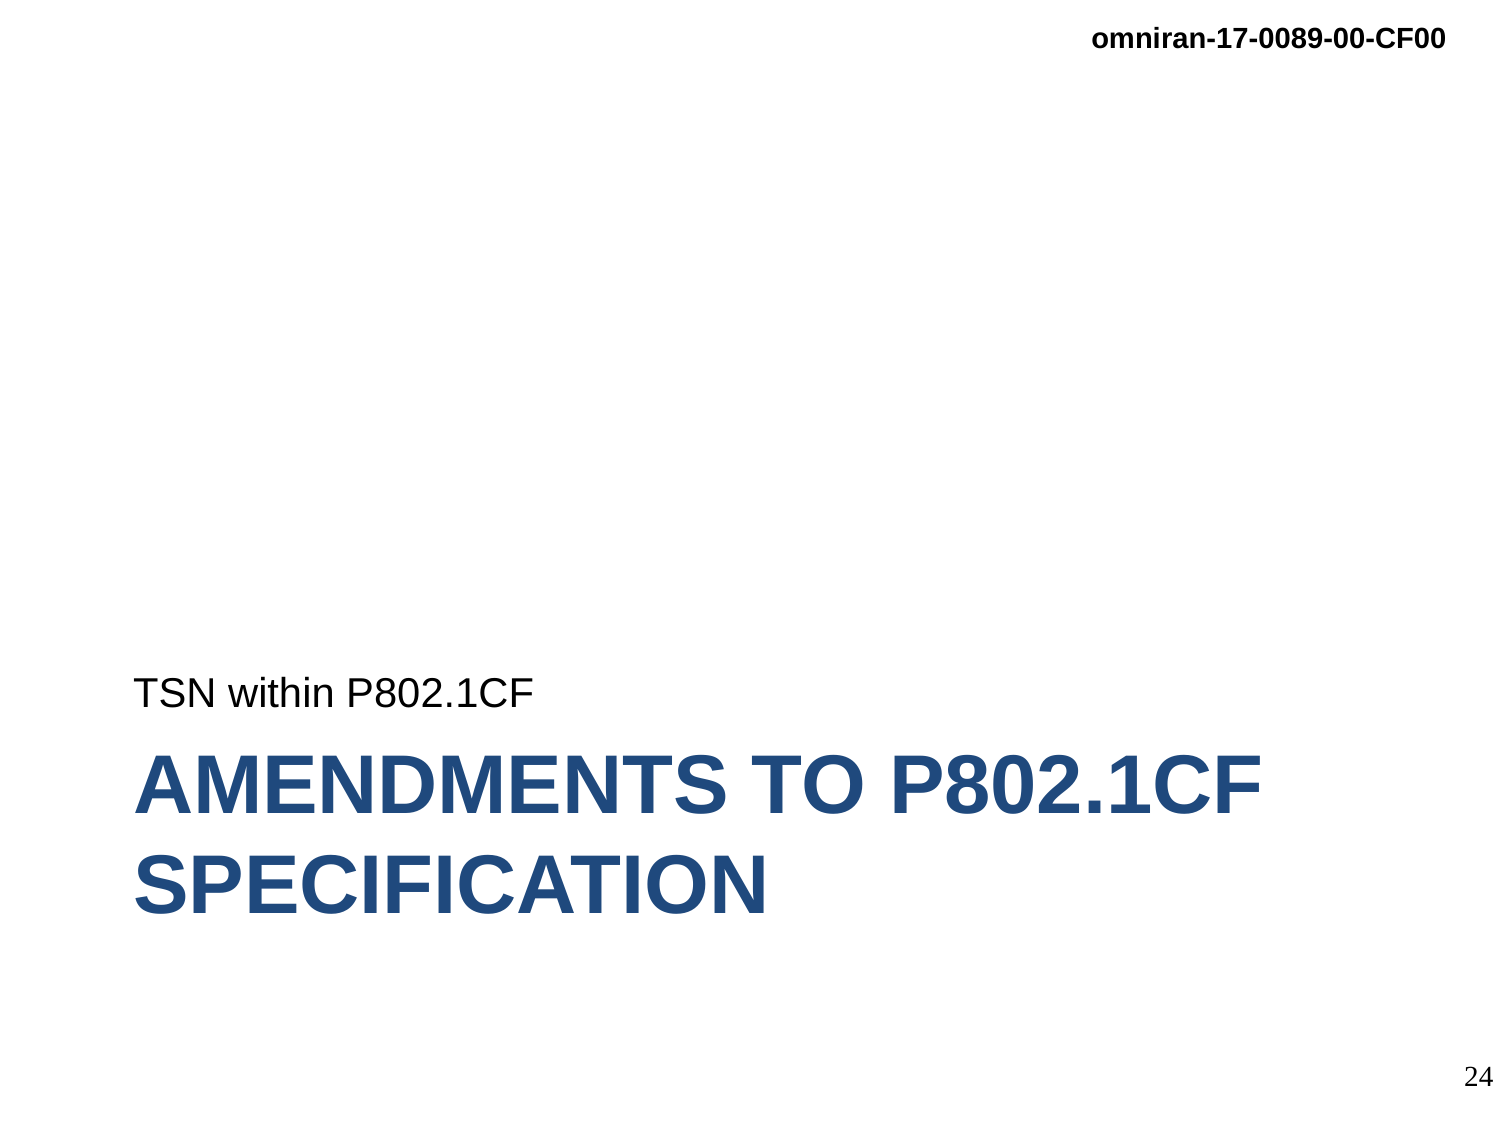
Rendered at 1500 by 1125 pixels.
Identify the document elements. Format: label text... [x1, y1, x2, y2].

title Amendments to P802.1CF Specification [118, 723, 1394, 947]
list TSN within P802.1CF [118, 476, 1394, 723]
